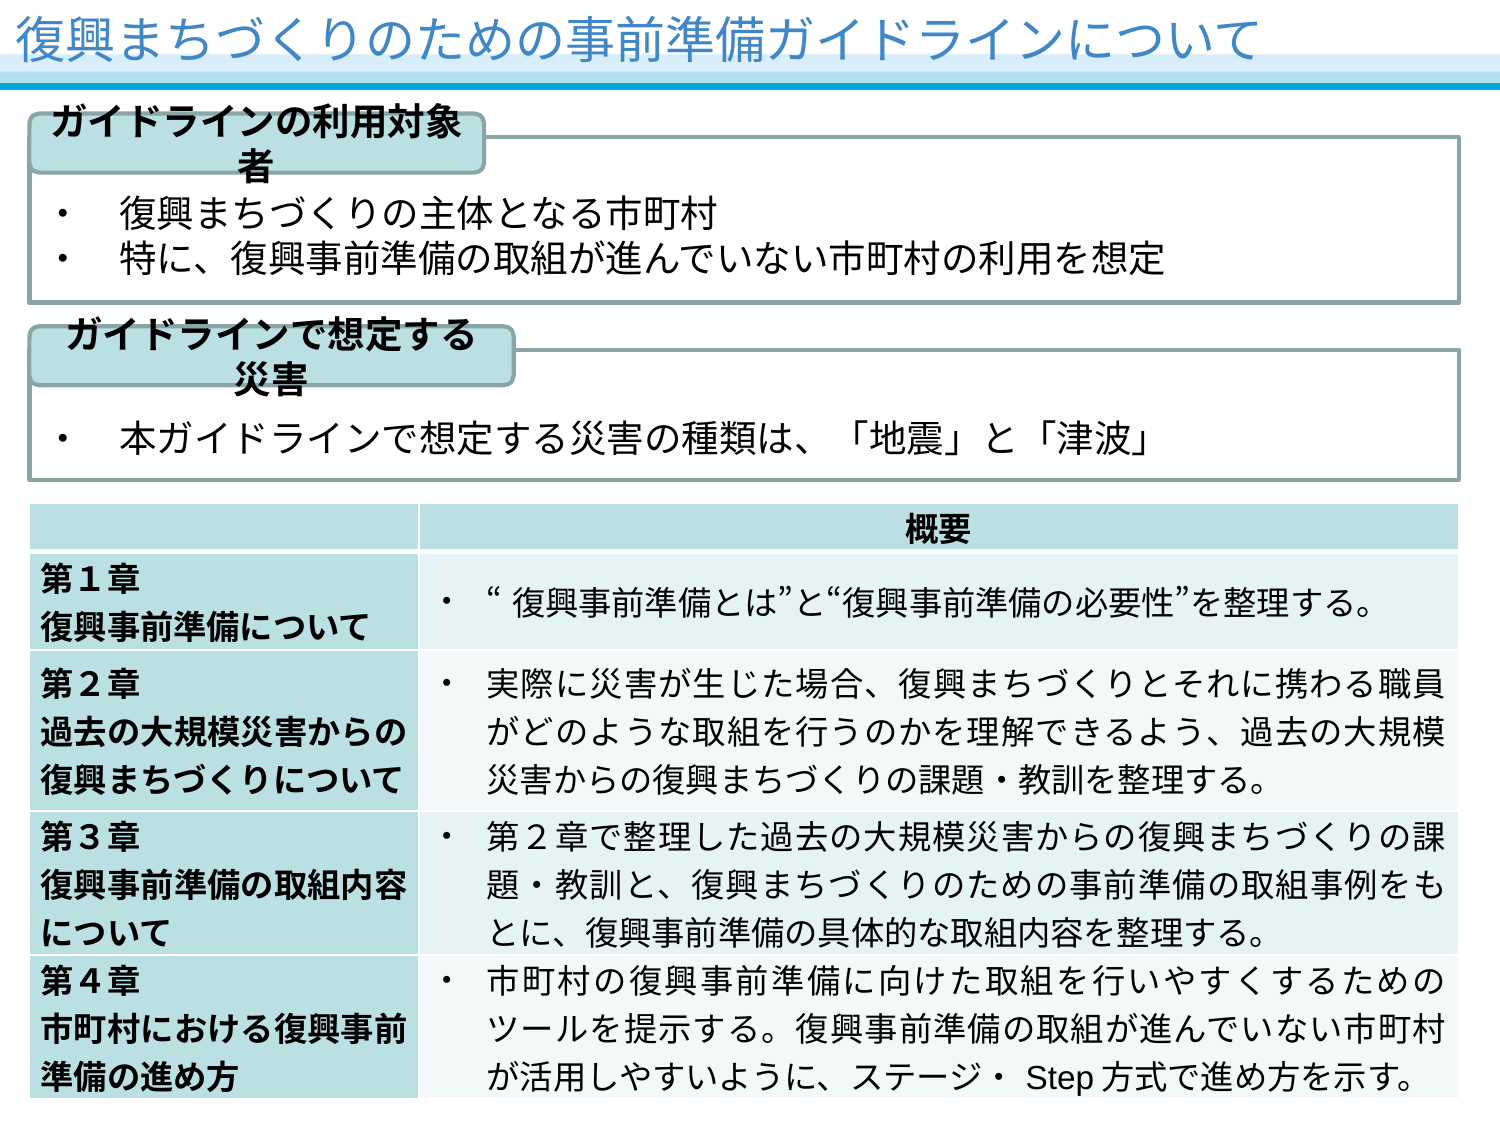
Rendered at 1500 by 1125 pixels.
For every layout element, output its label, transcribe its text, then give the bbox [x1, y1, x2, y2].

table_cell 第２章 過去の大規模災害からの復興まちづくりについて [30, 651, 418, 810]
table_header 概要 [420, 504, 1458, 549]
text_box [29, 325, 1459, 480]
table_cell 第３章 復興事前準備の取組内容について [30, 812, 418, 954]
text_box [29, 113, 1459, 303]
table_header [30, 504, 418, 549]
picture [0, 0, 1500, 82]
table_cell 第２章で整理した過去の大規模災害からの復興まちづくりの課題・教訓と、復興まちづくりのための事前準備の取組事例をもとに、復興事前準備の具体的な取組内容を整理する。 [420, 812, 1458, 954]
table_cell 実際に災害が生じた場合、復興まちづくりとそれに携わる職員がどのような取組を行うのかを理解できるよう、過去の大規模災害からの復興まちづくりの課題・教訓を整理する。 [420, 651, 1458, 810]
table_cell 第１章 復興事前準備について [30, 554, 418, 649]
table_cell “復興事前準備とは”と“復興事前準備の必要性”を整理する。 [420, 554, 1458, 649]
table_cell 第４章 市町村における復興事前準備の進め方 [30, 956, 418, 1098]
table_cell 市町村の復興事前準備に向けた取組を行いやすくするためのツールを提示する。復興事前準備の取組が進んでいない市町村が活用しやすいように、ステージ・Step方式で進め方を示す。 [420, 956, 1458, 1098]
title 復興まちづくりのための事前準備ガイドラインについて [0, 0, 1436, 79]
